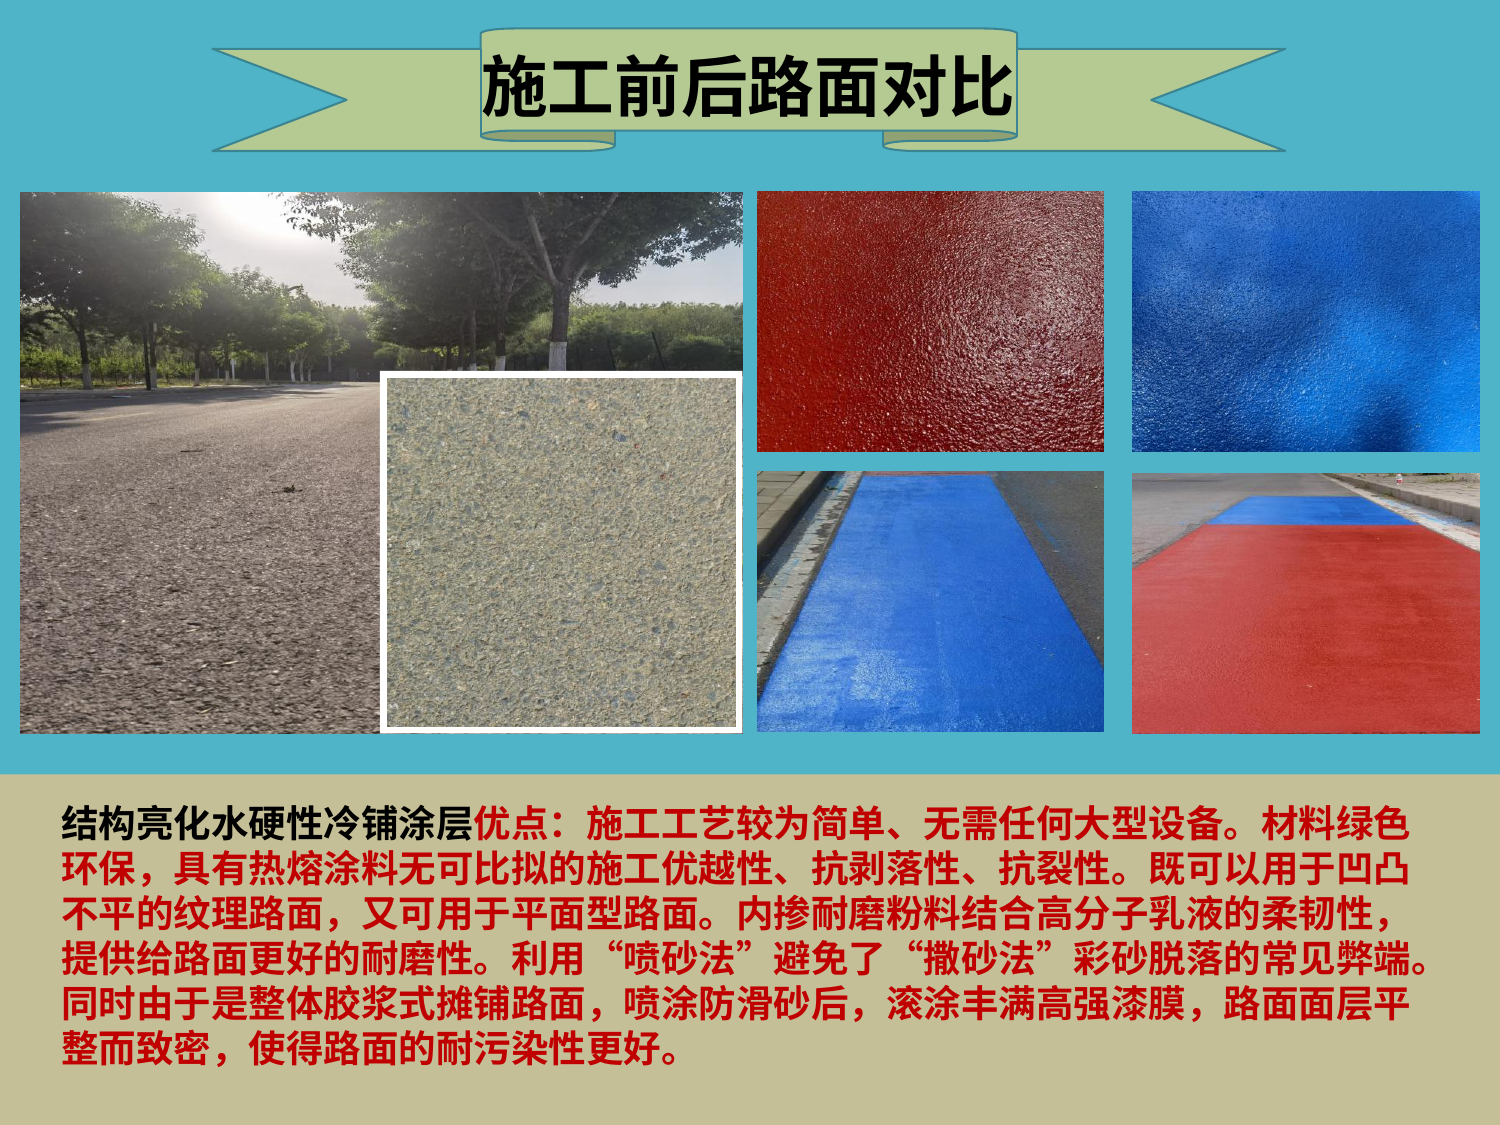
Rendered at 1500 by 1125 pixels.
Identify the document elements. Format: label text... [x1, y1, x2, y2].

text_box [20, 191, 1480, 734]
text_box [212, 28, 1286, 152]
text_box 结构亮化水硬性冷铺涂层优点：施工工艺较为简单、无需任何大型设备。材料绿色环保，具有热熔涂料无可比拟的施工优越性、抗剥落性、抗裂性。既可以用于凹凸不平的纹理路面，又可用于平面型路面。内掺耐磨粉料结合高分子乳液的柔韧性，提供给路面更好的耐磨性。利用“喷砂法”避免了“撒砂法”彩砂脱落的常见弊端。同时由于是整体胶浆式摊铺路面，喷涂防滑砂后，滚涂丰满高强漆膜，路面面层平整而致密，使得路面的耐污染性更好。 [46, 793, 1452, 1078]
text_box [0, 773, 1500, 1125]
